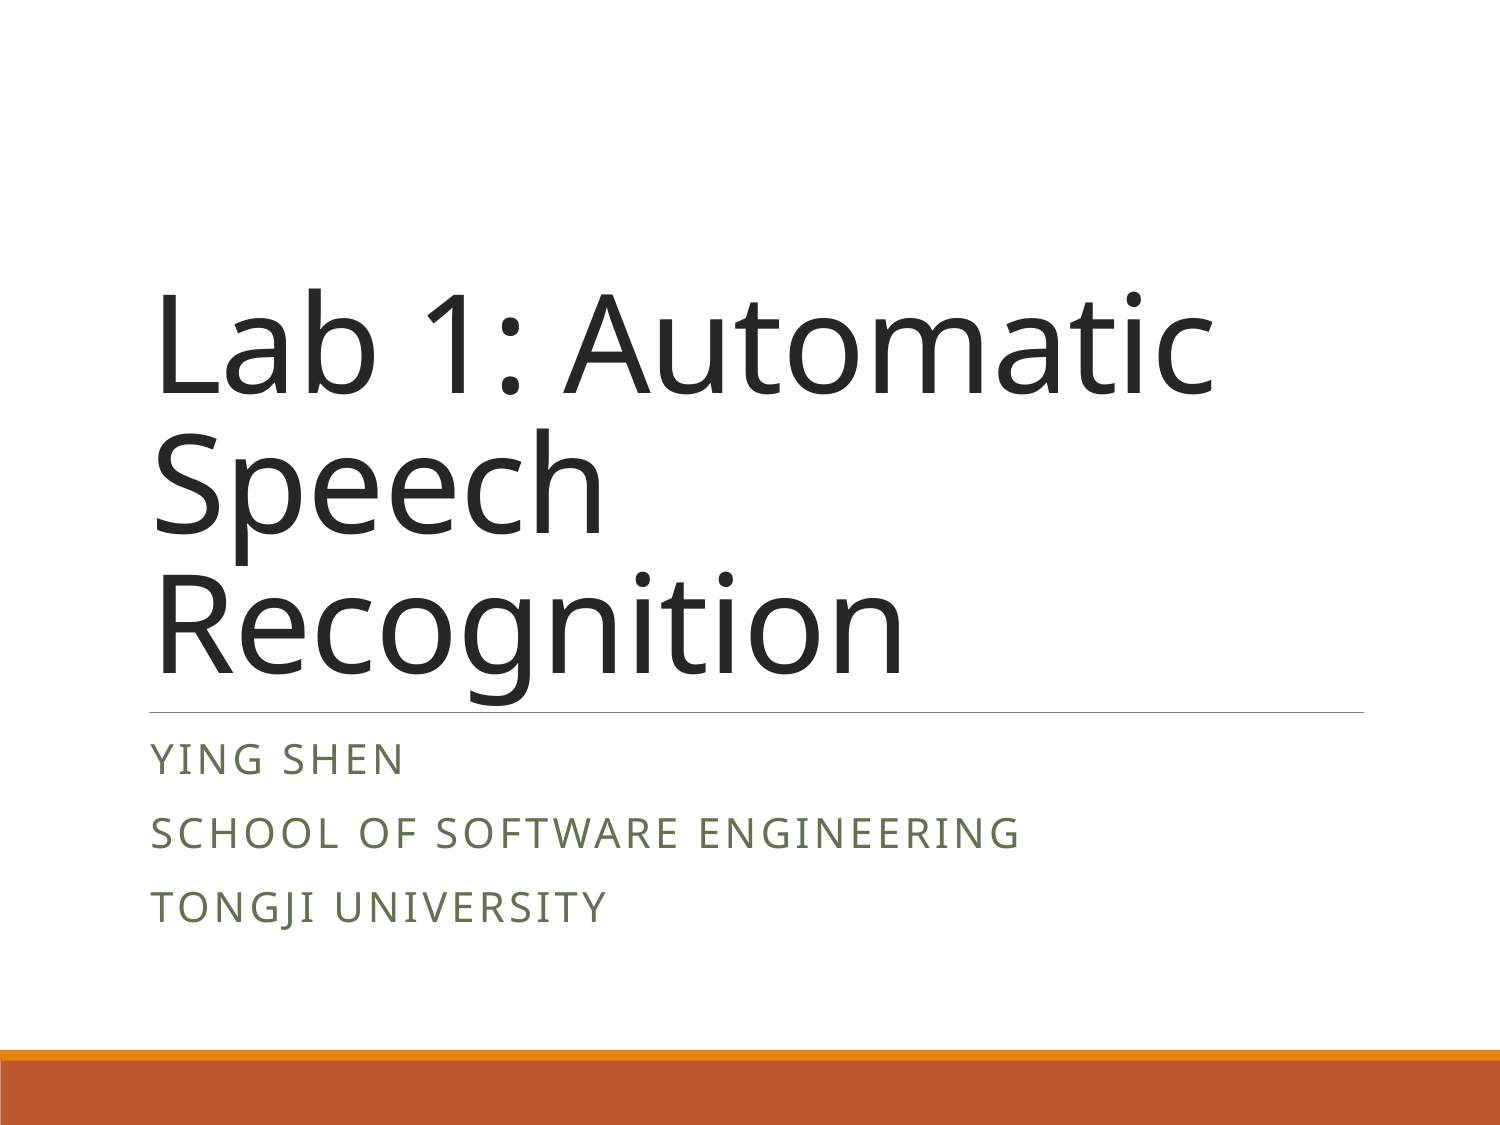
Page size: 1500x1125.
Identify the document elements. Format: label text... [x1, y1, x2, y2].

subtitle Ying shen School of software engineering tongji university [135, 730, 1373, 1014]
title Lab 1: Automatic Speech Recognition [135, 124, 1373, 710]
